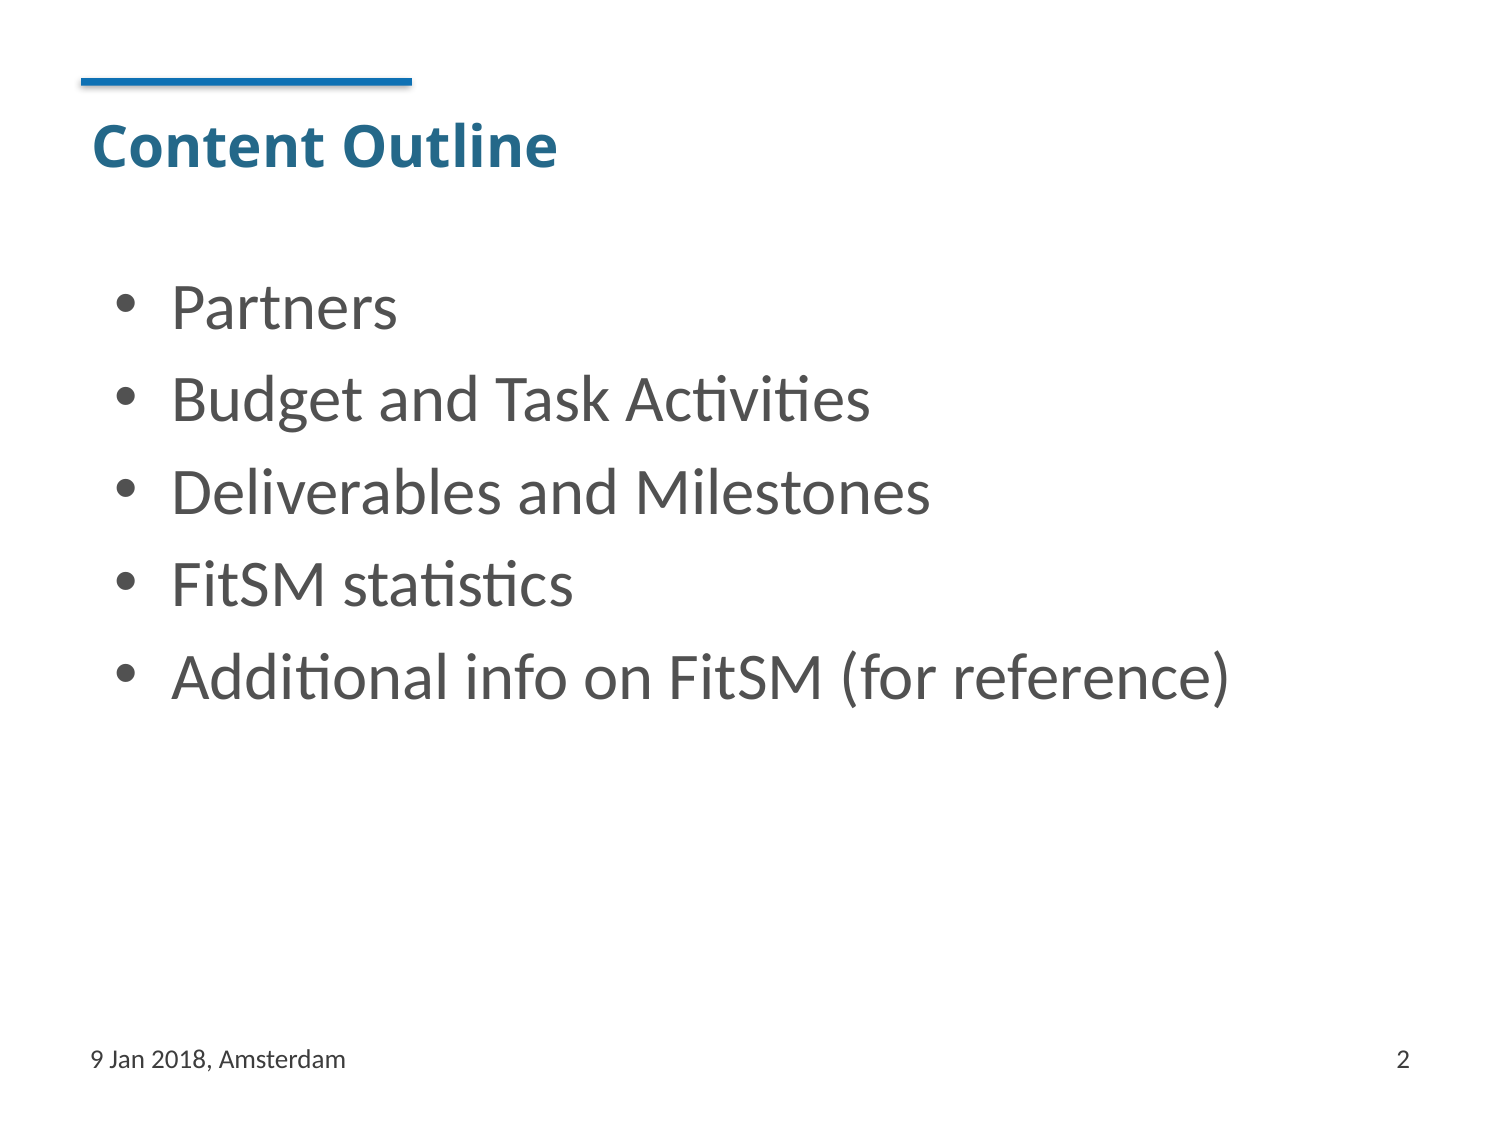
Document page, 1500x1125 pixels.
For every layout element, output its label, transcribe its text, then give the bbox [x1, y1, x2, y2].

slide_number 2 [1074, 1034, 1425, 1094]
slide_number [75, 1034, 425, 1094]
list Partners Budget and Task Activities Deliverables and Milestones FitSM statistics Additional info on FitSM (for reference) [100, 255, 1451, 951]
title Content Outline [76, 101, 975, 197]
